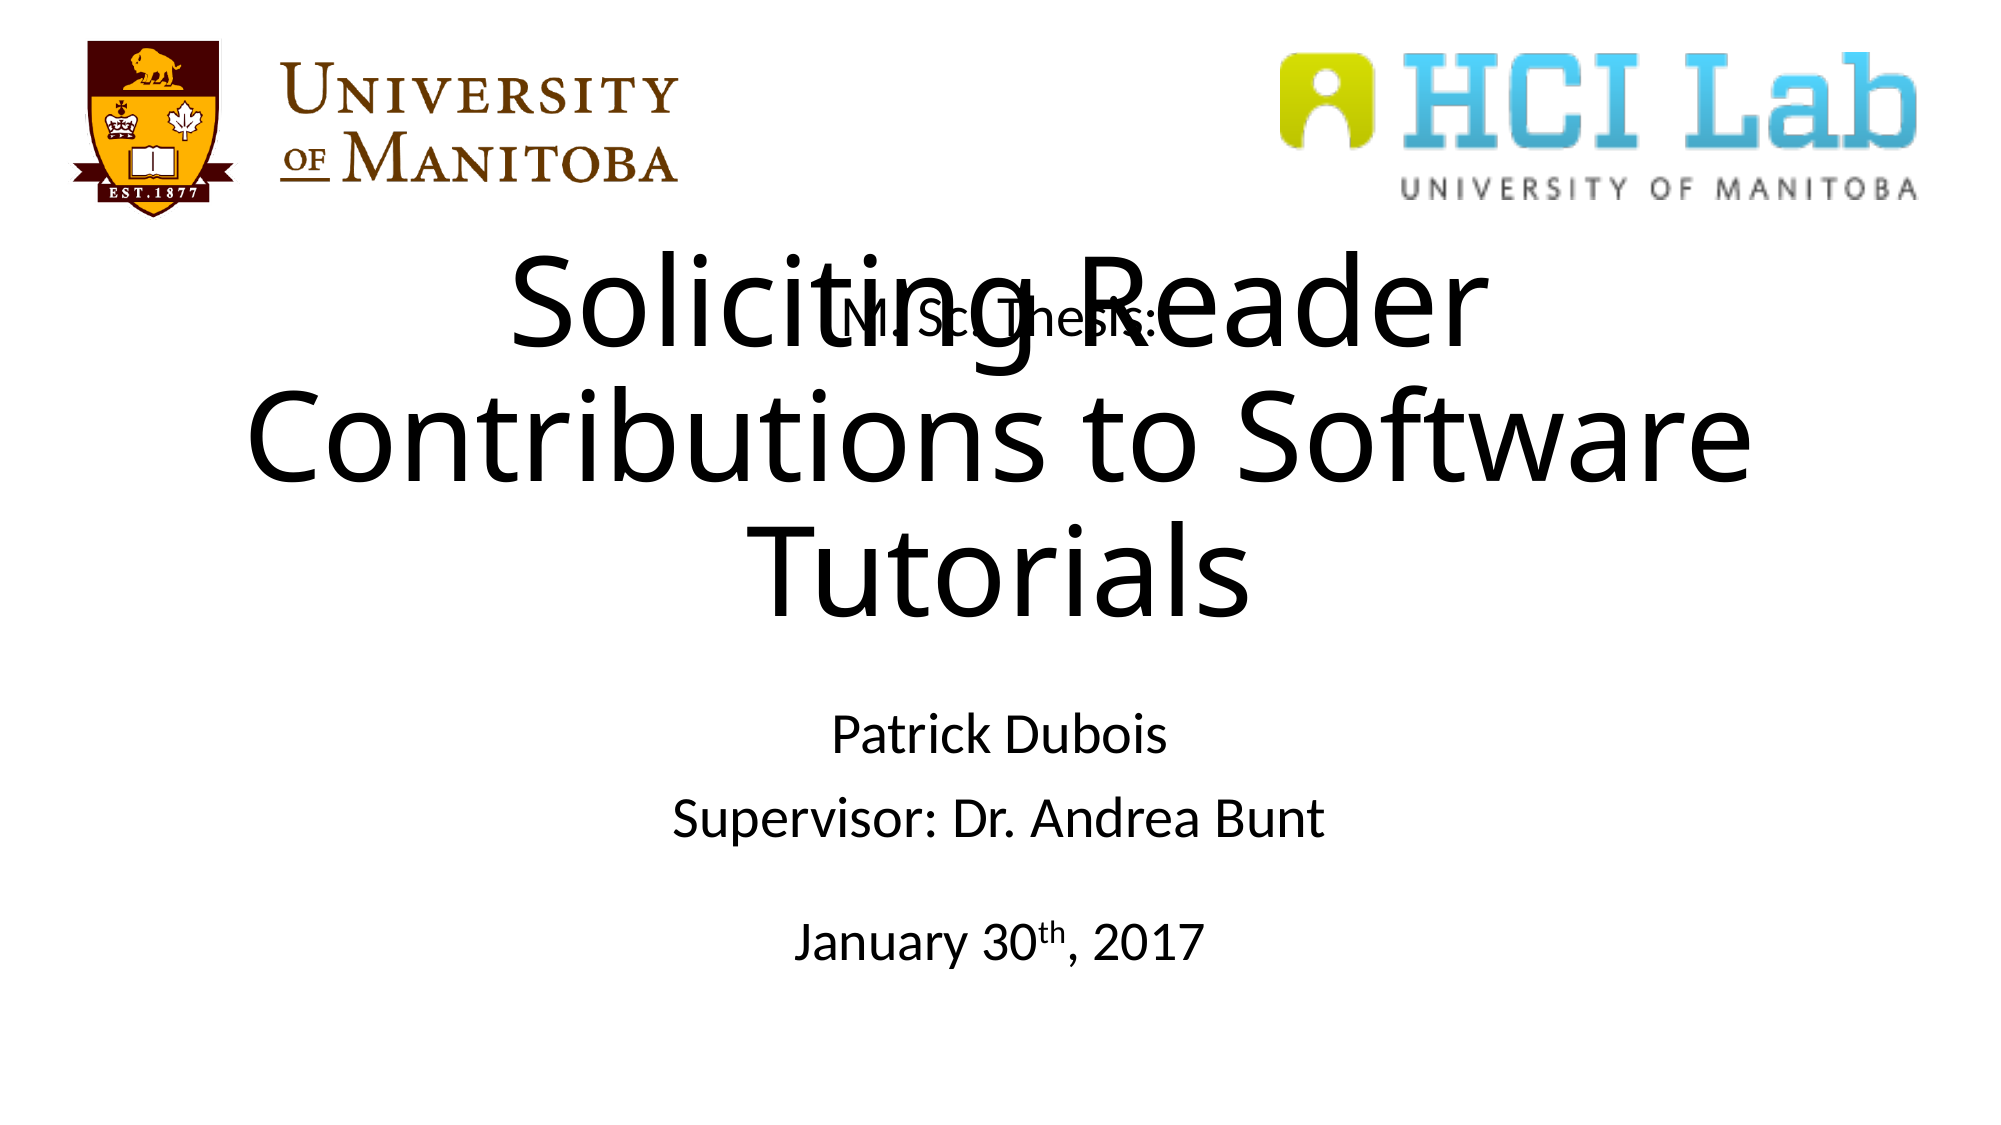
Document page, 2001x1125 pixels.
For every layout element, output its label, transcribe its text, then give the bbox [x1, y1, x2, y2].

picture [1280, 52, 1919, 200]
text_box M. Sc. Thesis: [249, 278, 1750, 381]
picture [65, 36, 679, 220]
text_box January 30th, 2017 [249, 904, 1750, 981]
title Soliciting Reader Contributions to Software Tutorials [174, 395, 1826, 652]
subtitle Patrick Dubois Supervisor: Dr. Andrea Bunt [249, 696, 1750, 860]
